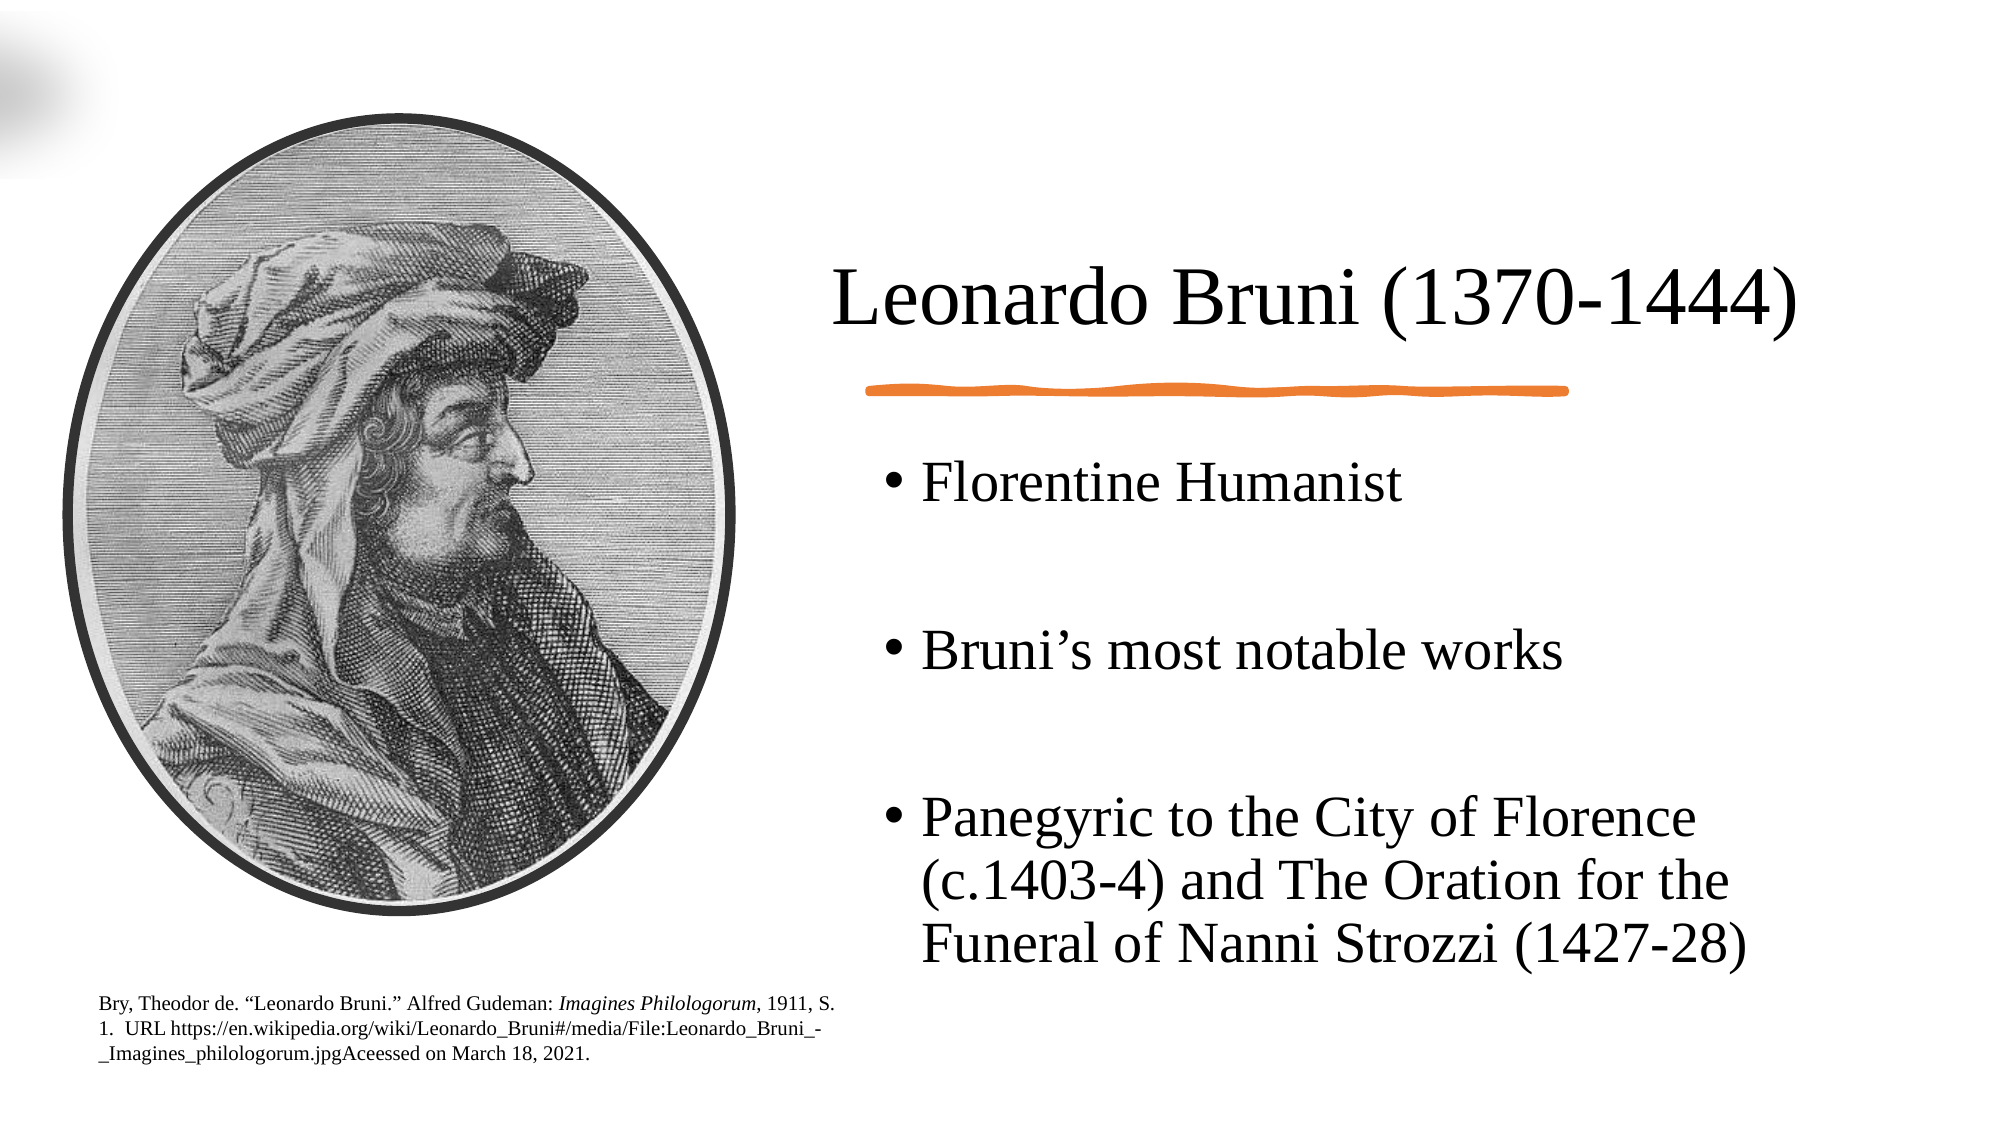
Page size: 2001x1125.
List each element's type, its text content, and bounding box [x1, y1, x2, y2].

text_box Bry, Theodor de. “Leonardo Bruni.” Alfred Gudeman: Imagines Philologorum, 1911, S. 1. URL https://en.wikipedia.org/wiki/Leonardo_Bruni#/media/File:Leonardo_Bruni_-_Imagines_philologorum.jpgAceessed on March 18, 2021. [83, 981, 869, 1095]
picture [67, 118, 731, 912]
text_box [0, 0, 2000, 1125]
list Florentine Humanist Bruni’s most notable works Panegyric to the City of Florence (c.1403-4) and The Oration for the Funeral of Nanni Strozzi (1427-28) [869, 443, 1895, 1016]
title Leonardo Bruni (1370-1444) [816, 212, 1947, 350]
text_box [867, 385, 1567, 396]
